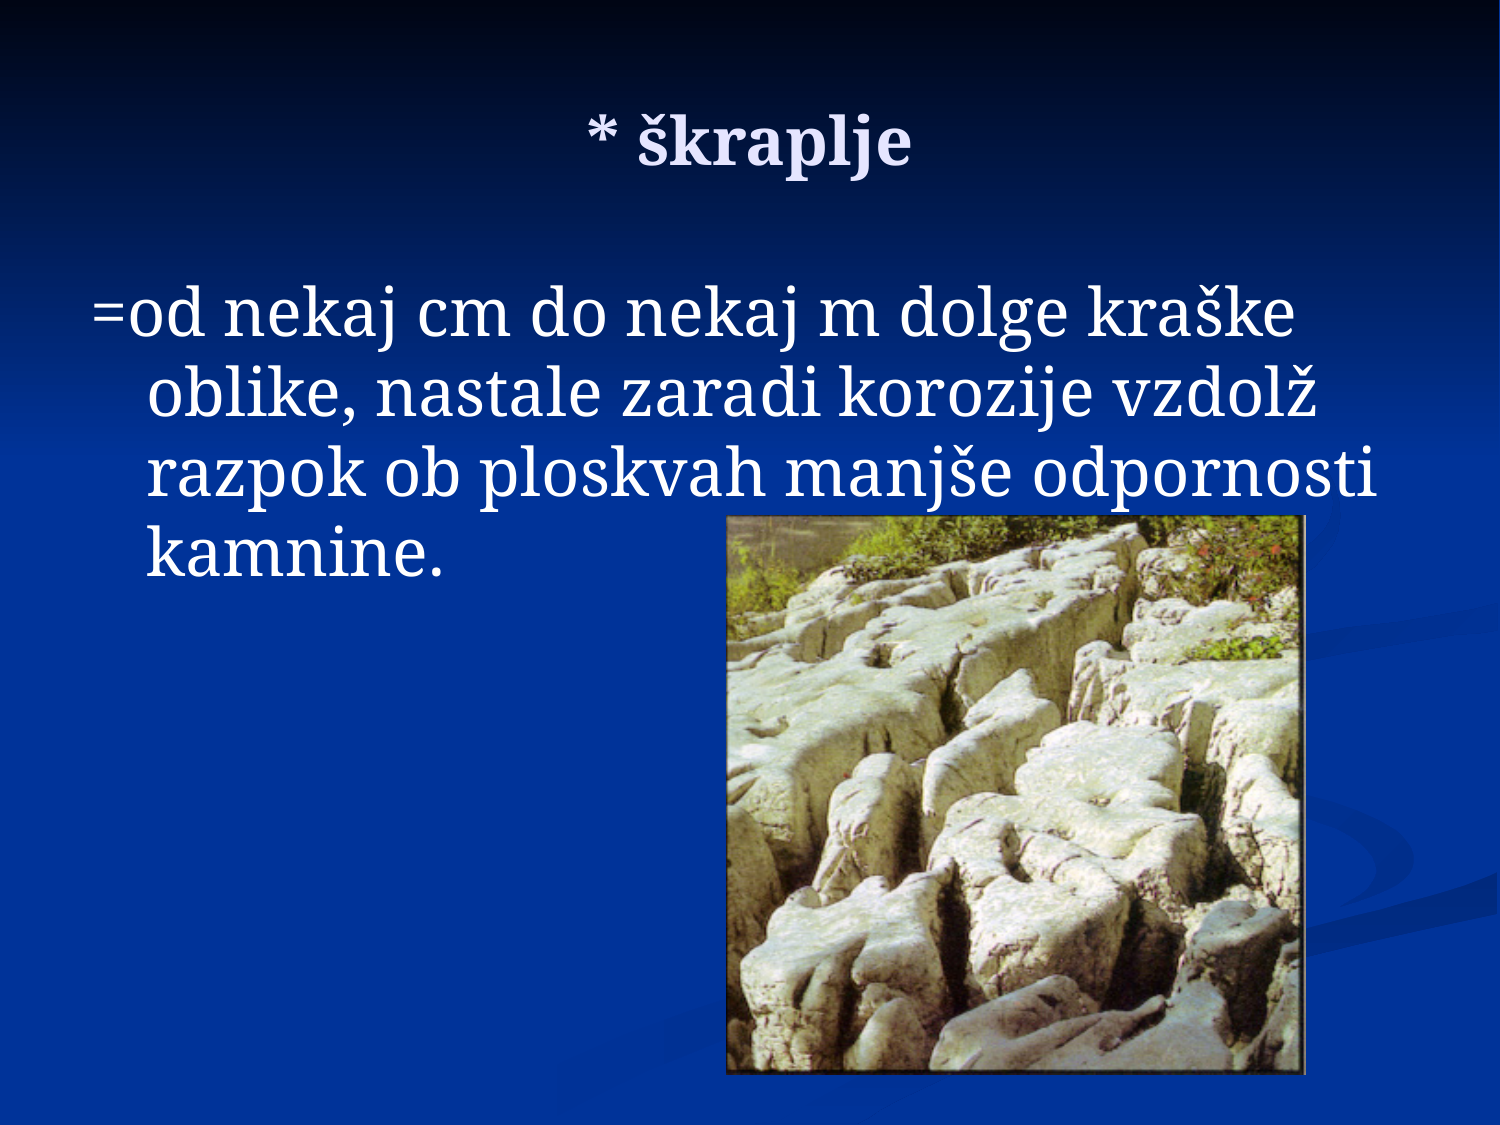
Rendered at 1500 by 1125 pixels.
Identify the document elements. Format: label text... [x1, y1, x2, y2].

picture [726, 515, 1306, 1075]
title * škraplje [75, 45, 1425, 233]
list =od nekaj cm do nekaj m dolge kraške oblike, nastale zaradi korozije vzdolž razpok ob ploskvah manjše odpornosti kamnine. [75, 262, 1425, 1005]
